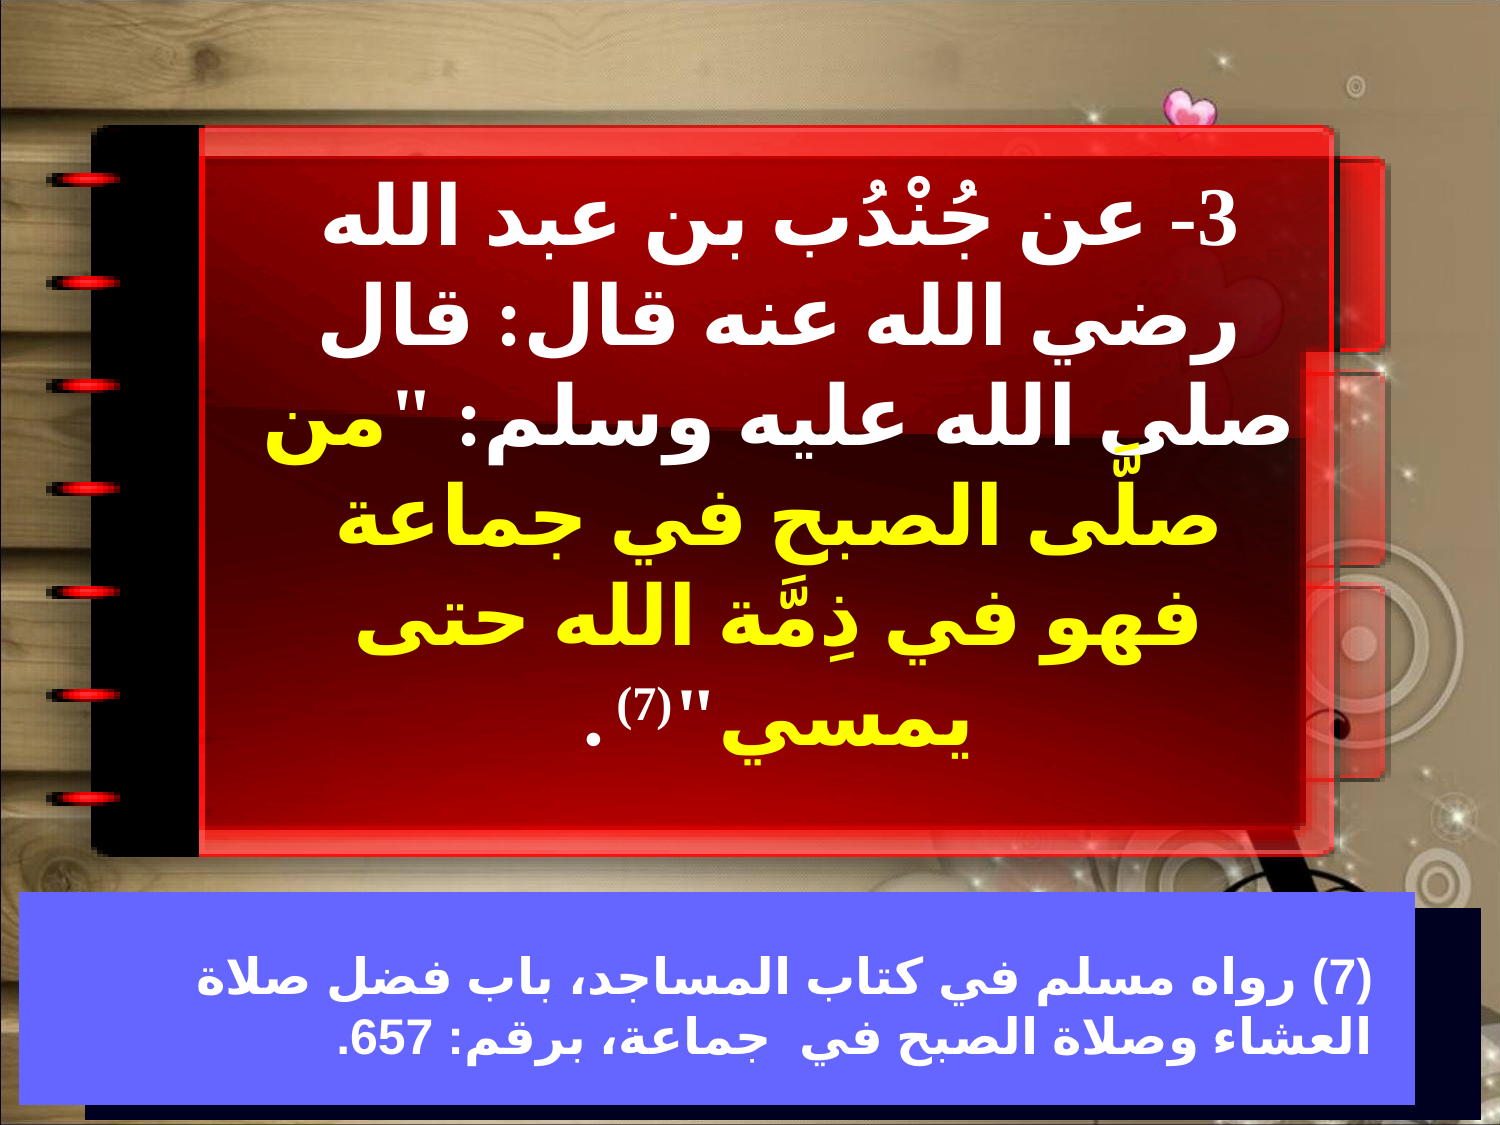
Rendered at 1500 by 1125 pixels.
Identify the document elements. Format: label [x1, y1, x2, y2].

picture [0, 0, 1500, 1125]
text_box [0, 66, 1456, 885]
